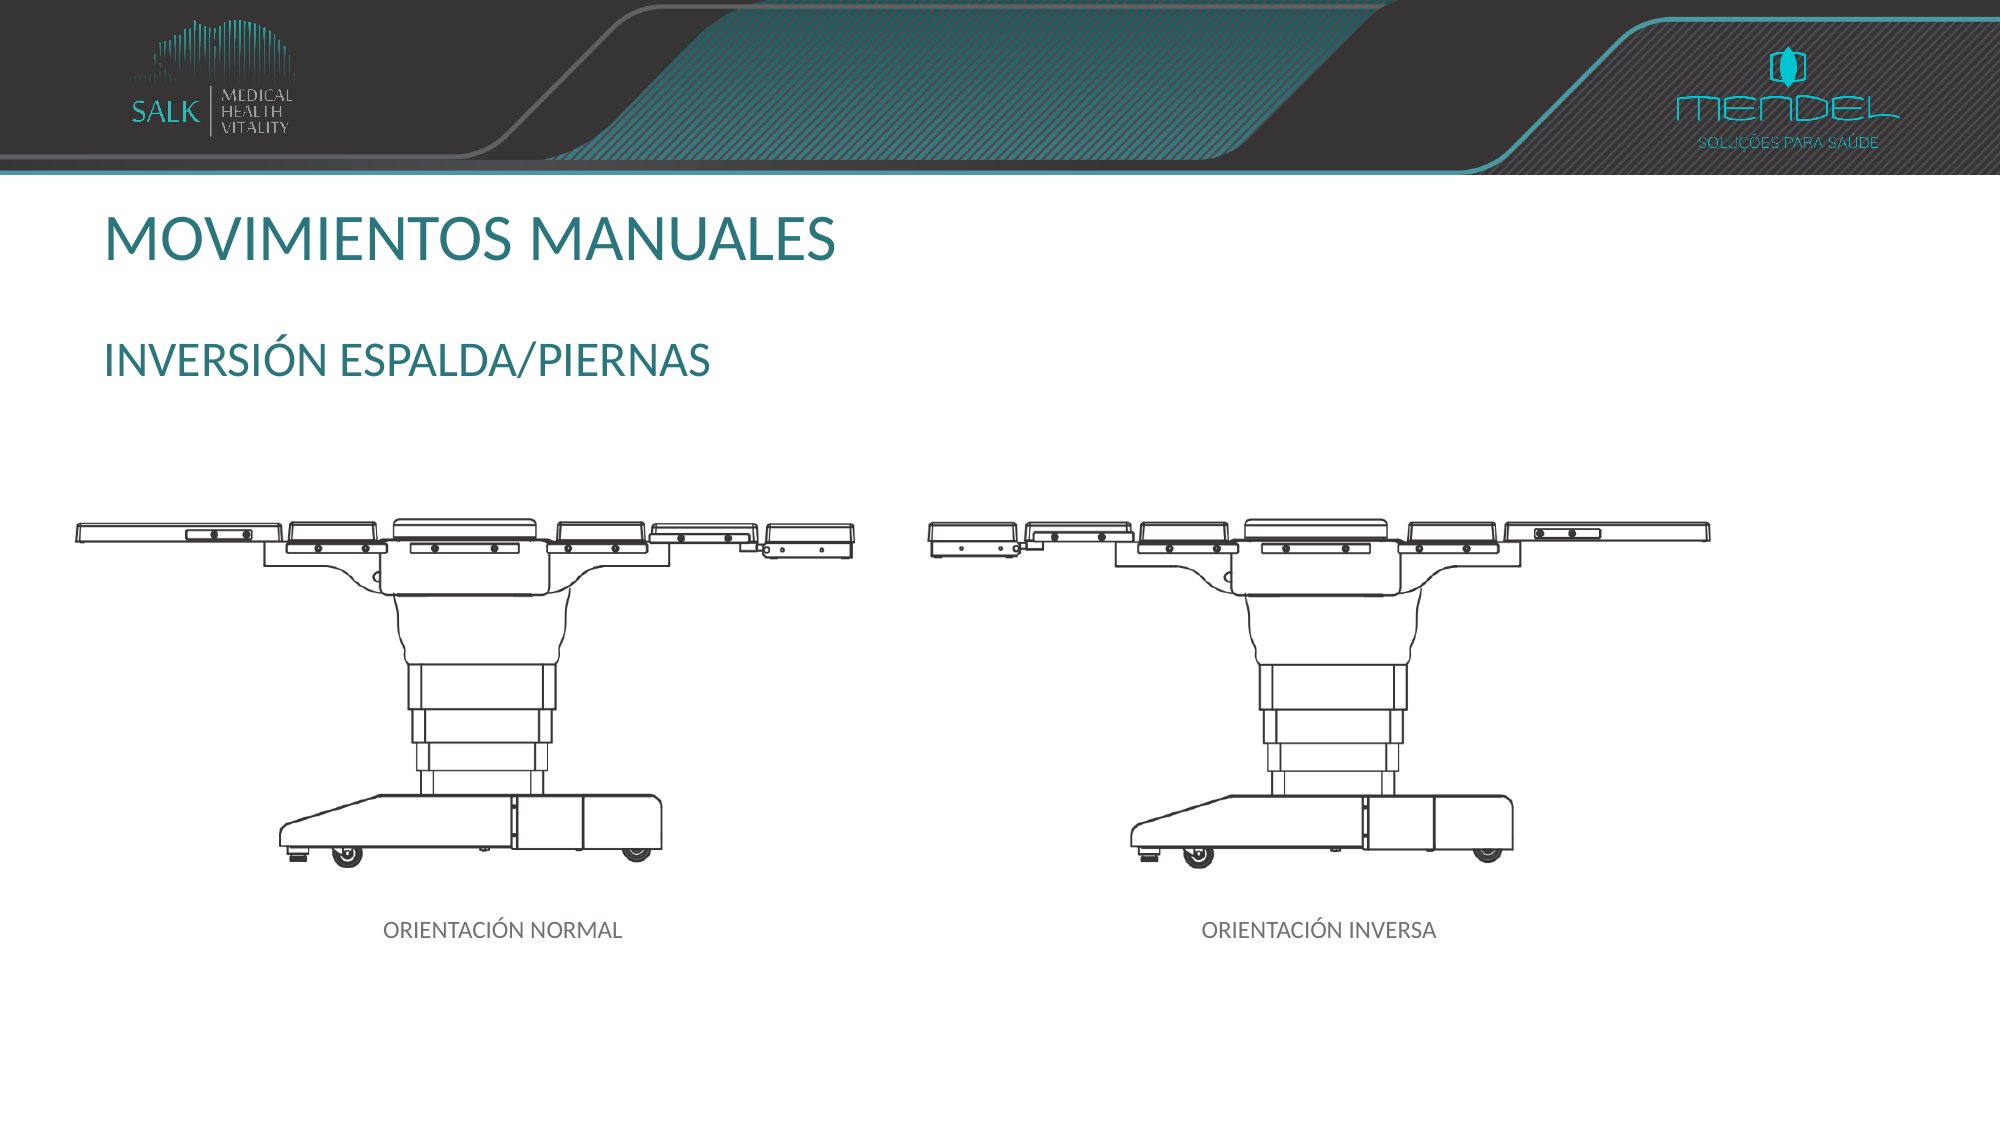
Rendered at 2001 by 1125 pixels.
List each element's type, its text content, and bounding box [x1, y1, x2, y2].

picture [927, 518, 1711, 869]
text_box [0, 0, 2000, 175]
text_box ORIENTACIÓN INVERSA [1032, 905, 1606, 951]
text_box INVERSIÓN ESPALDA/PIERNAS [88, 318, 909, 394]
picture [75, 518, 855, 869]
text_box ORIENTACIÓN NORMAL [216, 906, 790, 951]
text_box MOVIMIENTOS MANUALES [88, 195, 1417, 289]
